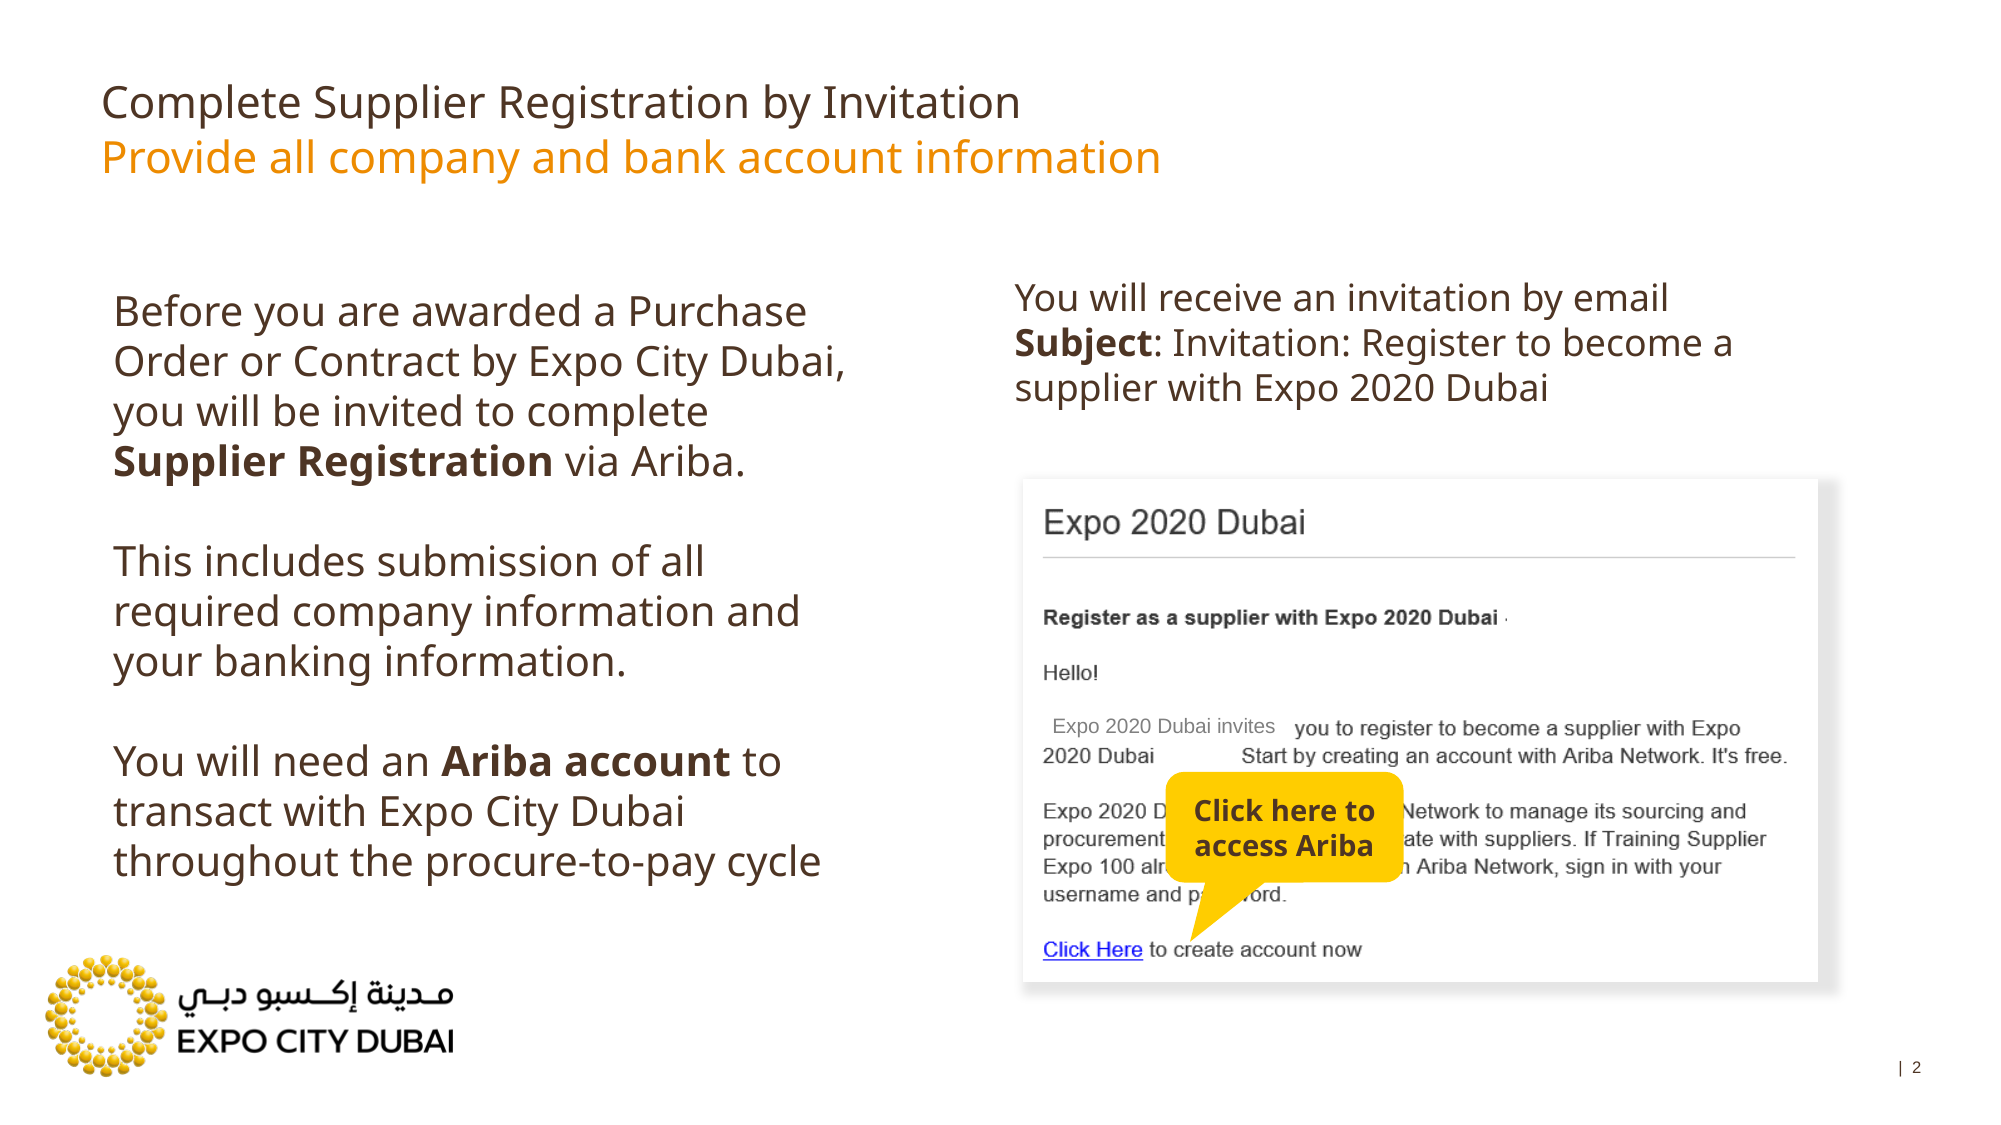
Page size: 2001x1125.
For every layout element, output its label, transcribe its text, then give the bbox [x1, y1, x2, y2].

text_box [1023, 479, 1818, 982]
picture [35, 943, 472, 1092]
text_box You will receive an invitation by email Subject: Invitation: Register to become a supplier with Expo 2020 Dubai [999, 266, 1899, 417]
title Complete Supplier Registration by Invitation [100, 72, 1900, 144]
text_box Before you are awarded a Purchase Order or Contract by Expo City Dubai, you will be invited to complete Supplier Registration via Ariba. This includes submission of all required company information and your banking information. You will need an Ariba account to transact with Expo City Dubai throughout the procure-to-pay cycle [98, 277, 899, 893]
list Provide all company and bank account information [100, 129, 1899, 212]
